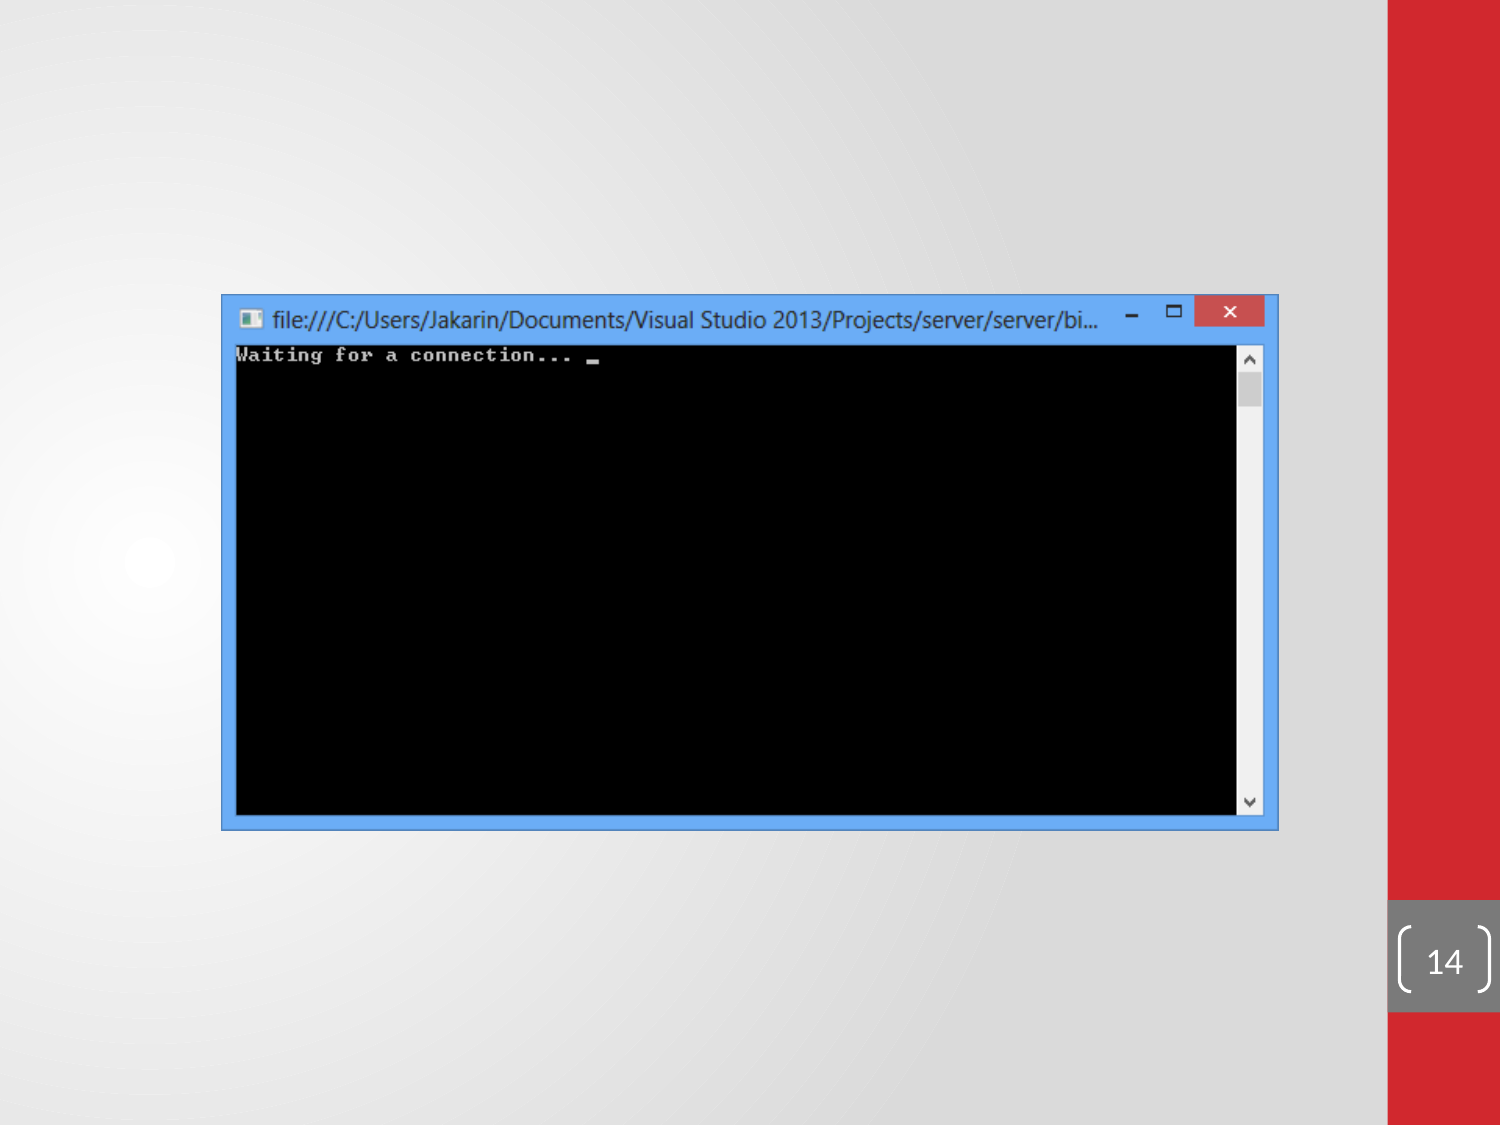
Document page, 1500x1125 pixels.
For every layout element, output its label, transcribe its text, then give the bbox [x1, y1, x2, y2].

slide_number 14 [1397, 925, 1492, 994]
picture [220, 293, 1280, 831]
